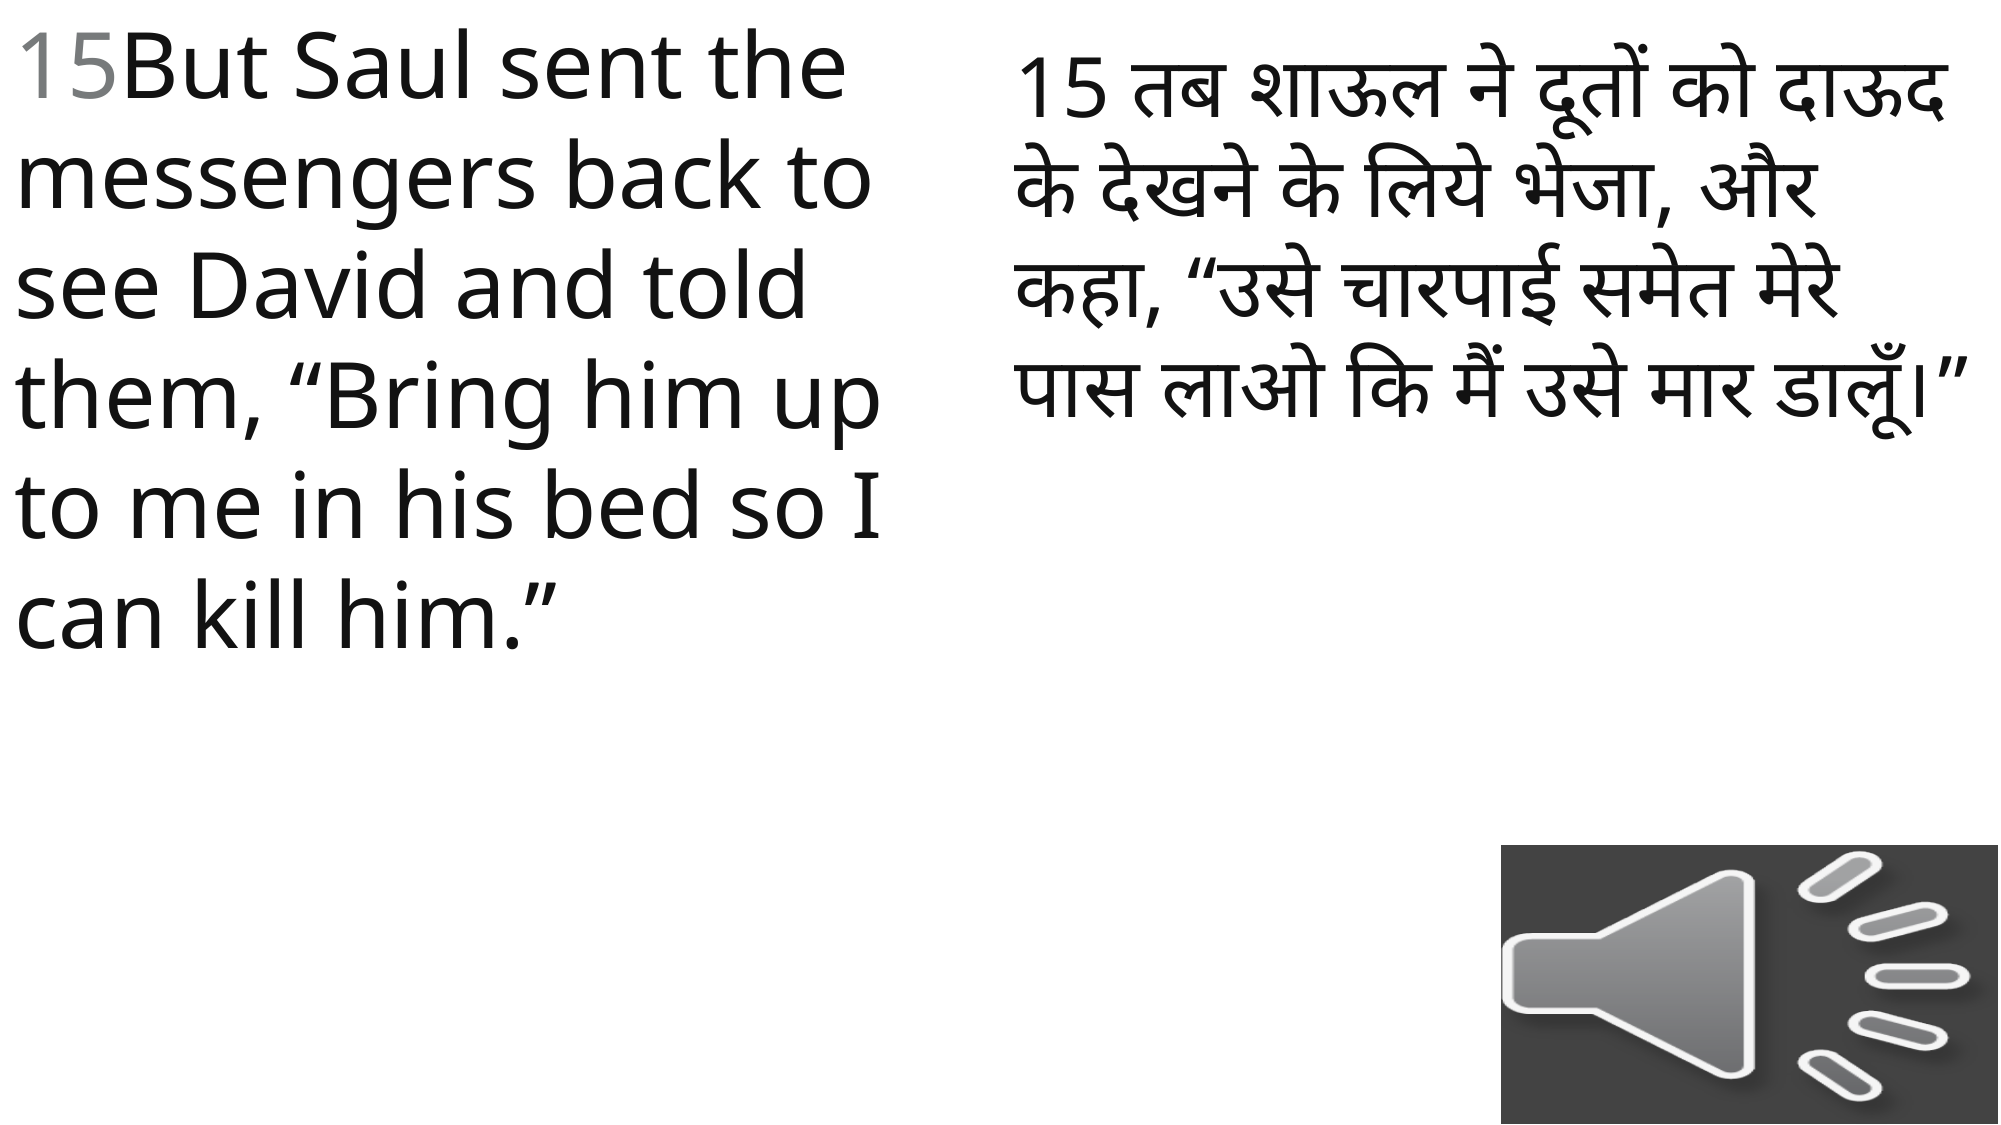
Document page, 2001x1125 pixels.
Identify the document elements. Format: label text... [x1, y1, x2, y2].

picture [1500, 843, 2000, 1125]
text_box 15But Saul sent the messengers back to see David and told them, “Bring him up to me in his bed so I can kill him.” [0, 0, 981, 1125]
text_box 15 तब शाऊल ने दूतों को दाऊद के देखने के लिये भेजा, और कहा, “उसे चारपाई समेत मेरे पास लाओ कि मैं उसे मार डालूँ।” [999, 27, 2000, 1104]
